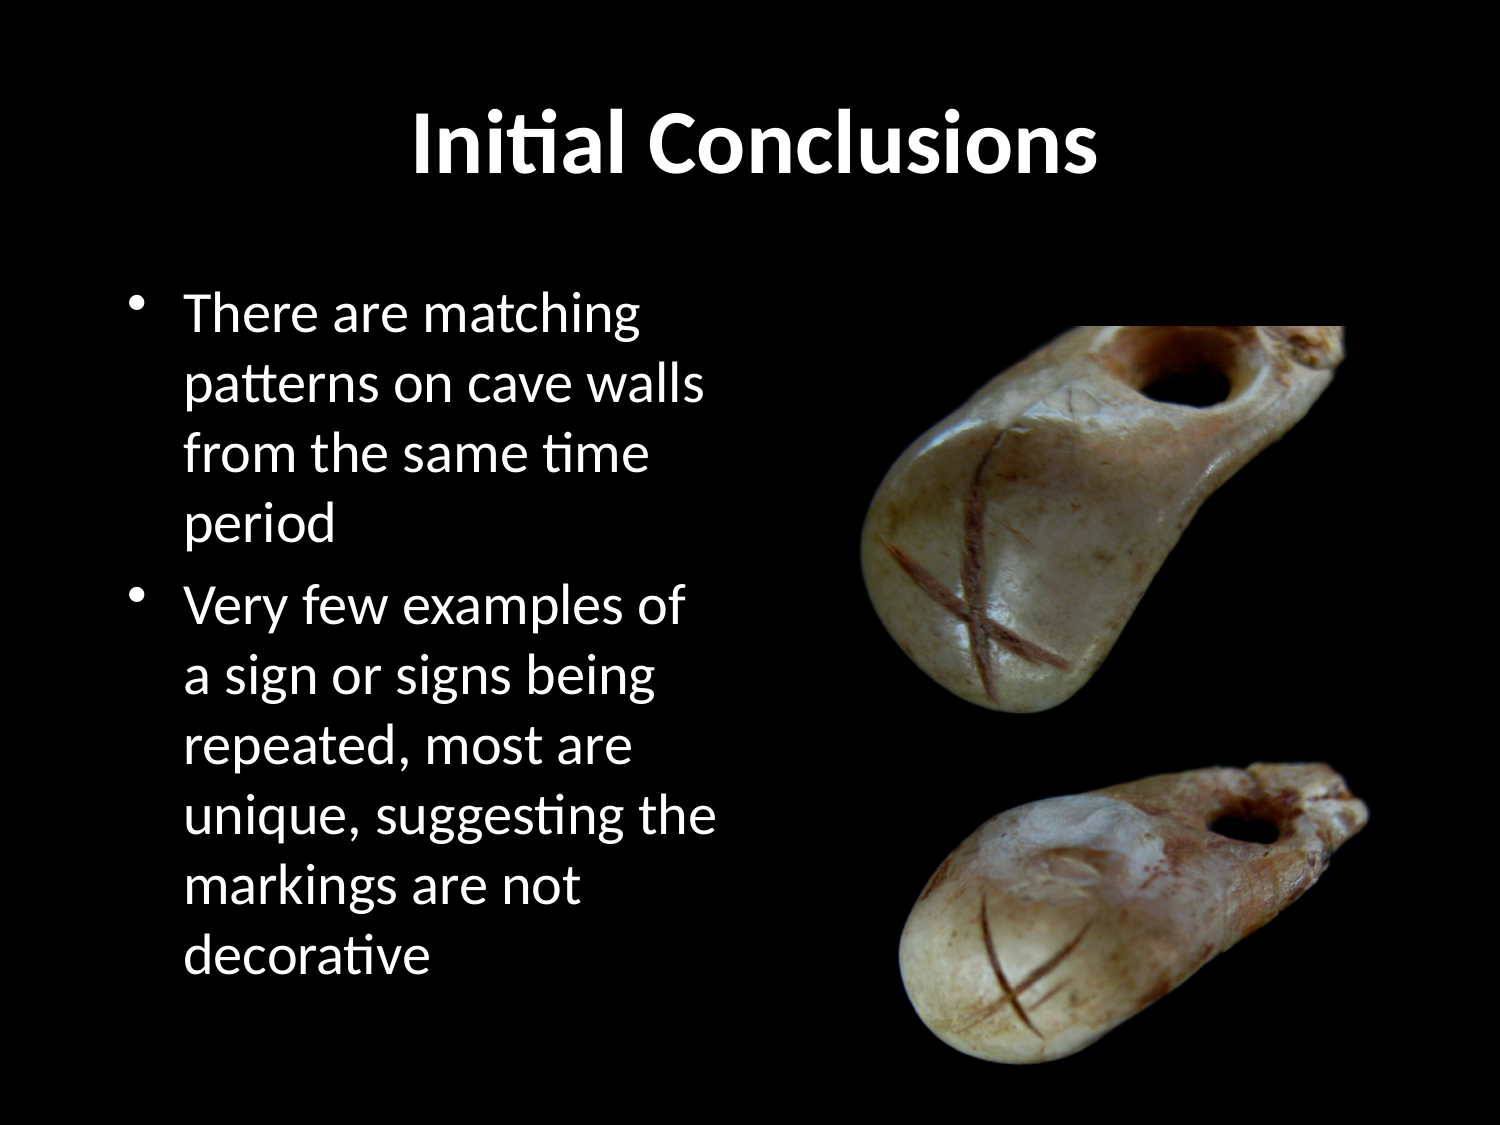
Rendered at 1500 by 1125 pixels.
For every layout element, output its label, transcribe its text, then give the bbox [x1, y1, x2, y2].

picture [867, 727, 1393, 1100]
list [820, 326, 1377, 750]
title Initial Conclusions [117, 42, 1393, 231]
list There are matching patterns on cave walls from the same time period Very few examples of a sign or signs being repeated, most are unique, suggesting the markings are not decorative [112, 267, 738, 1047]
